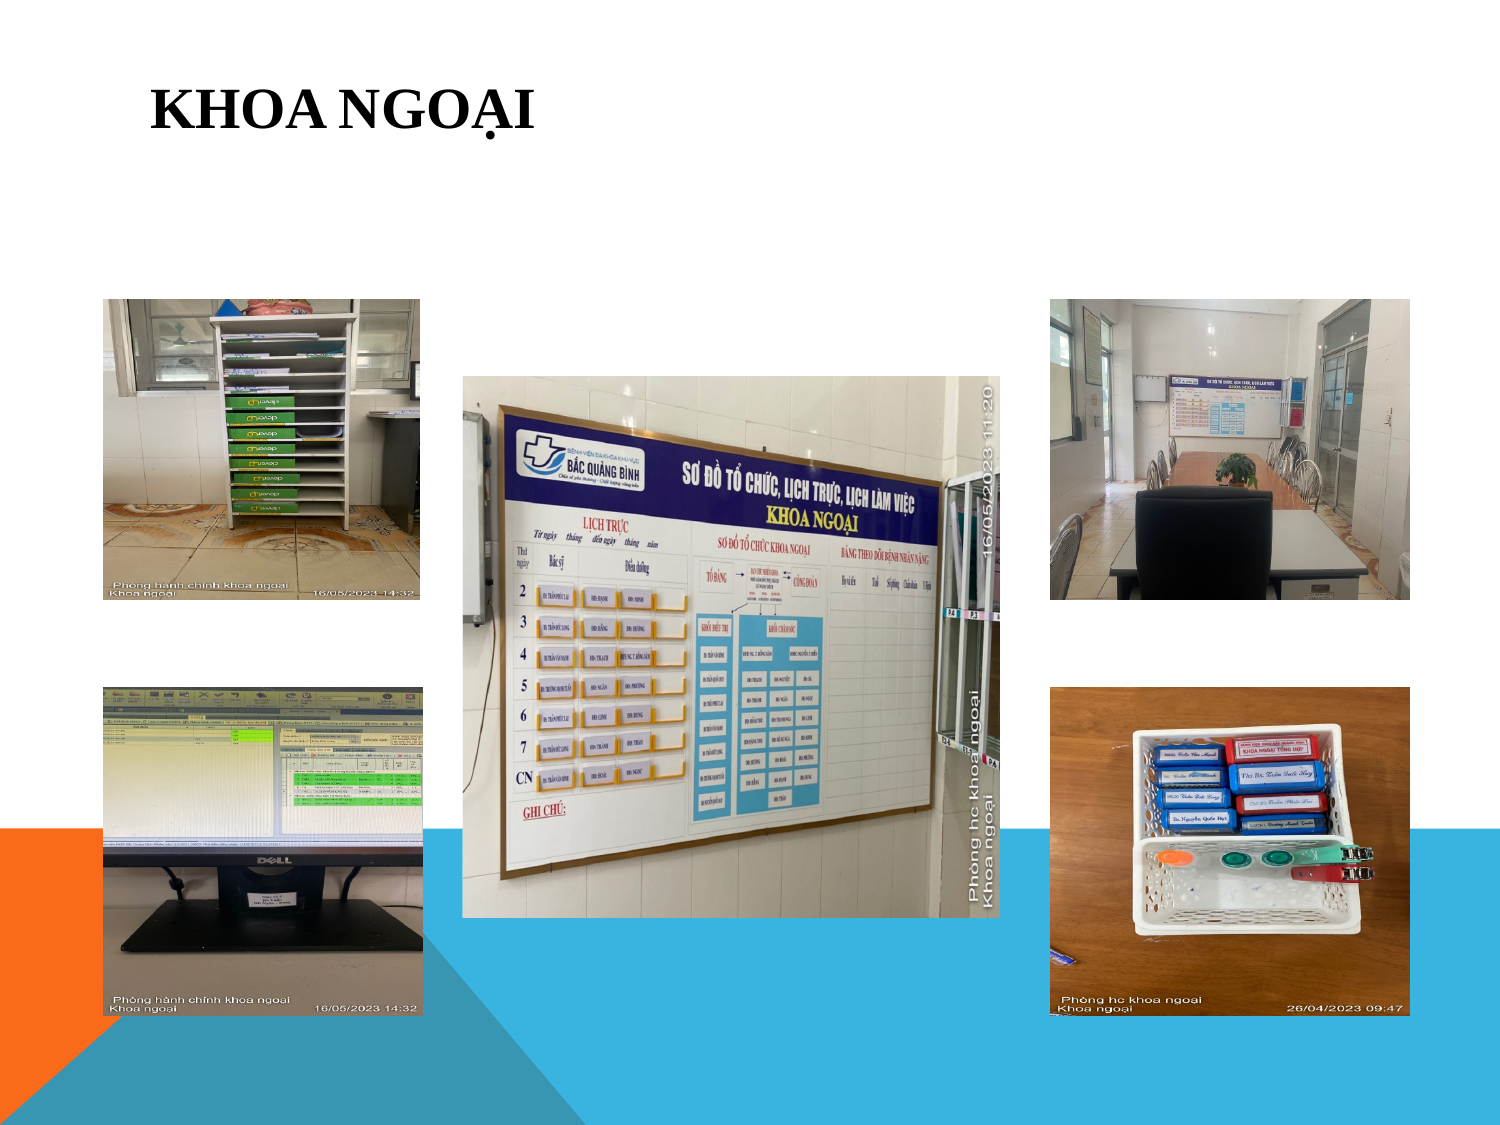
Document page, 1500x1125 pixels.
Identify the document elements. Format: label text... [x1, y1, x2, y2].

picture [1049, 687, 1411, 1016]
picture [1049, 299, 1411, 601]
picture [102, 687, 423, 1016]
picture [459, 376, 1003, 918]
picture [102, 299, 420, 601]
title KHOA NGOẠI [135, 60, 1369, 150]
